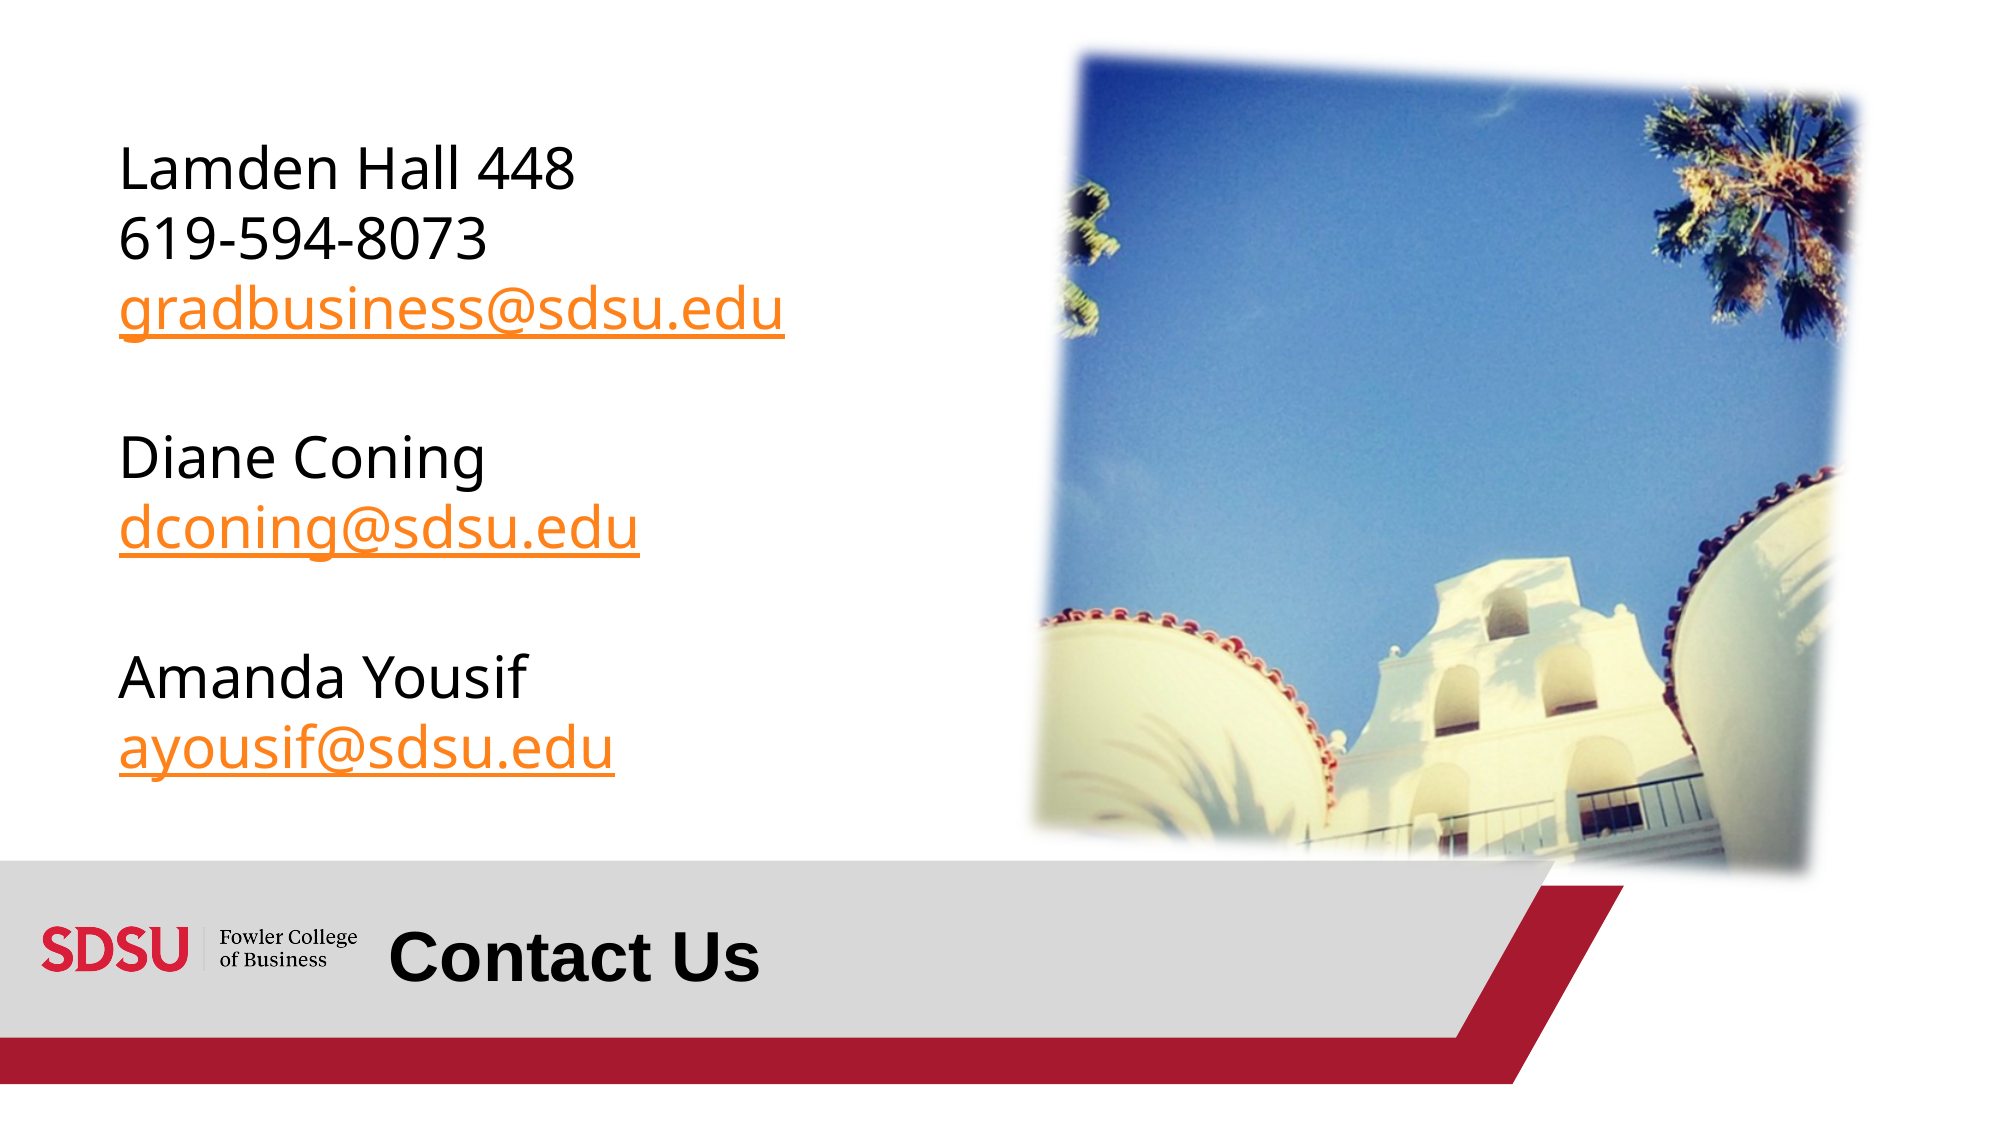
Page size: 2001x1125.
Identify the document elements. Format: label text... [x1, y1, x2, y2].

picture [41, 926, 357, 972]
text_box Lamden Hall 448 619-594-8073 gradbusiness@sdsu.edu Diane Coning dconing@sdsu.edu Amanda Yousif ayousif@sdsu.edu [103, 116, 912, 805]
text_box Contact Us [373, 912, 1504, 981]
picture [1012, 32, 1877, 897]
